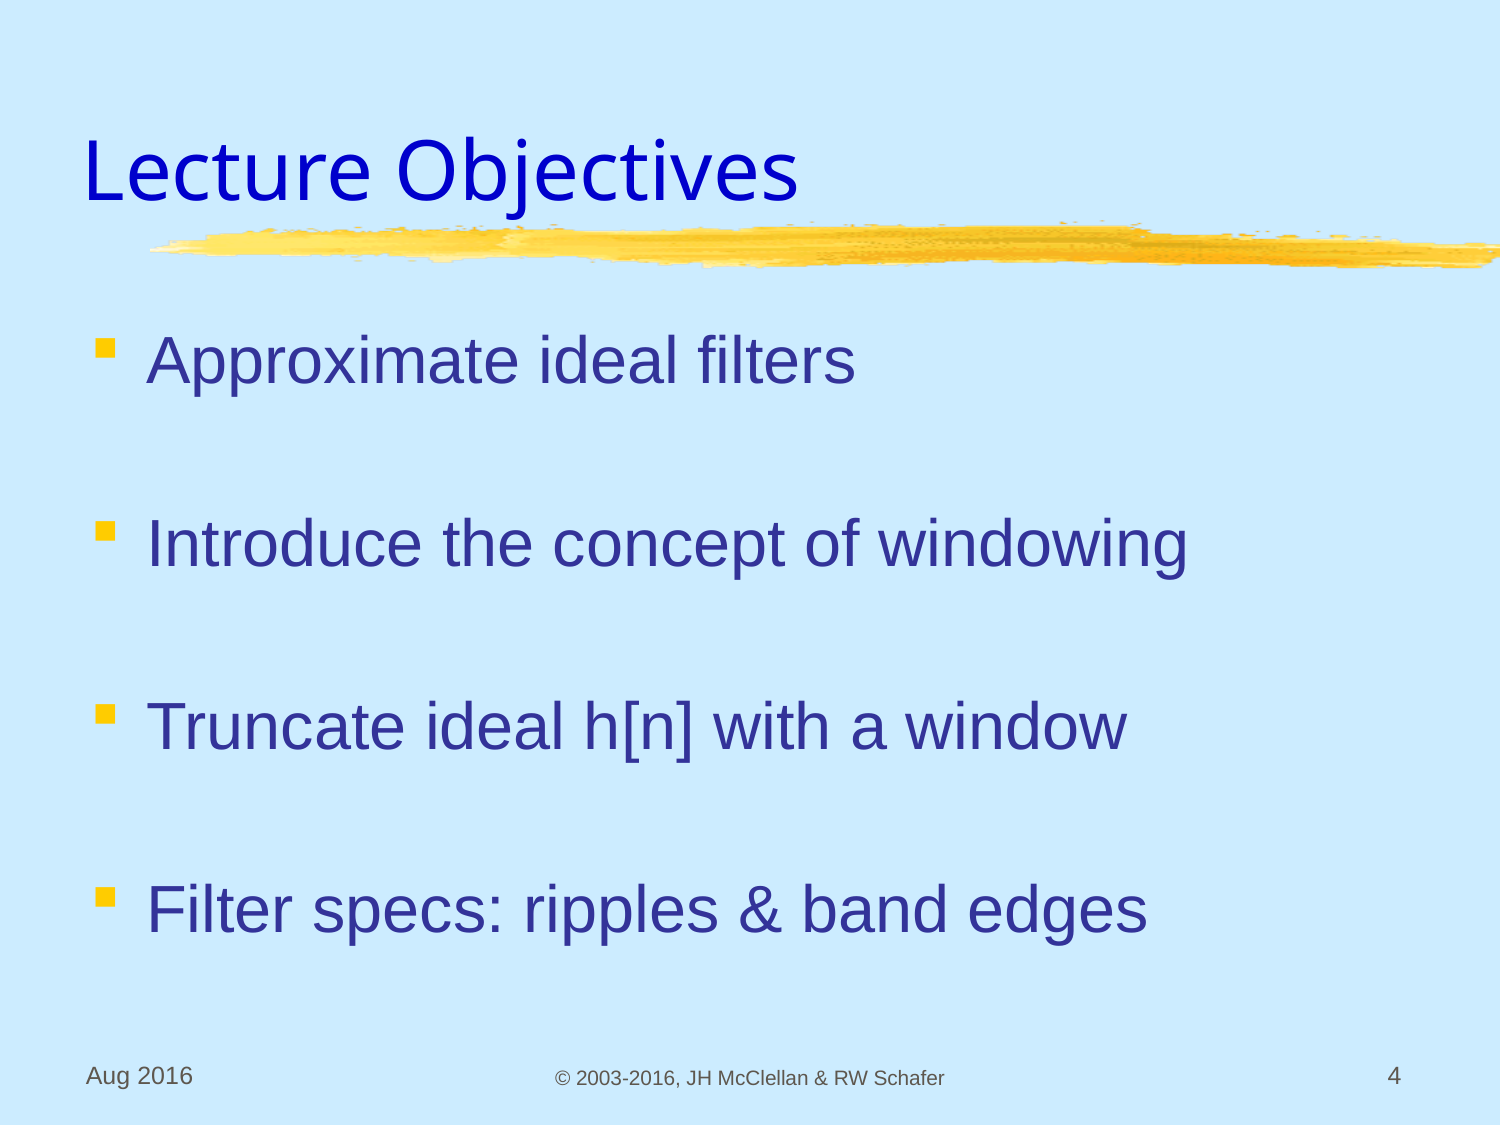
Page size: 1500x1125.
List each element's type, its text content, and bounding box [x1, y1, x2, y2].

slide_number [70, 1021, 384, 1098]
list Approximate ideal filters Introduce the concept of windowing Truncate ideal h[n] with a window Filter specs: ripples & band edges [74, 309, 1417, 994]
footer © 2003-2016, JH McClellan & RW Schafer [512, 1021, 988, 1098]
picture [150, 215, 1500, 279]
slide_number 4 [1103, 1021, 1417, 1098]
title Lecture Objectives [66, 37, 1342, 226]
